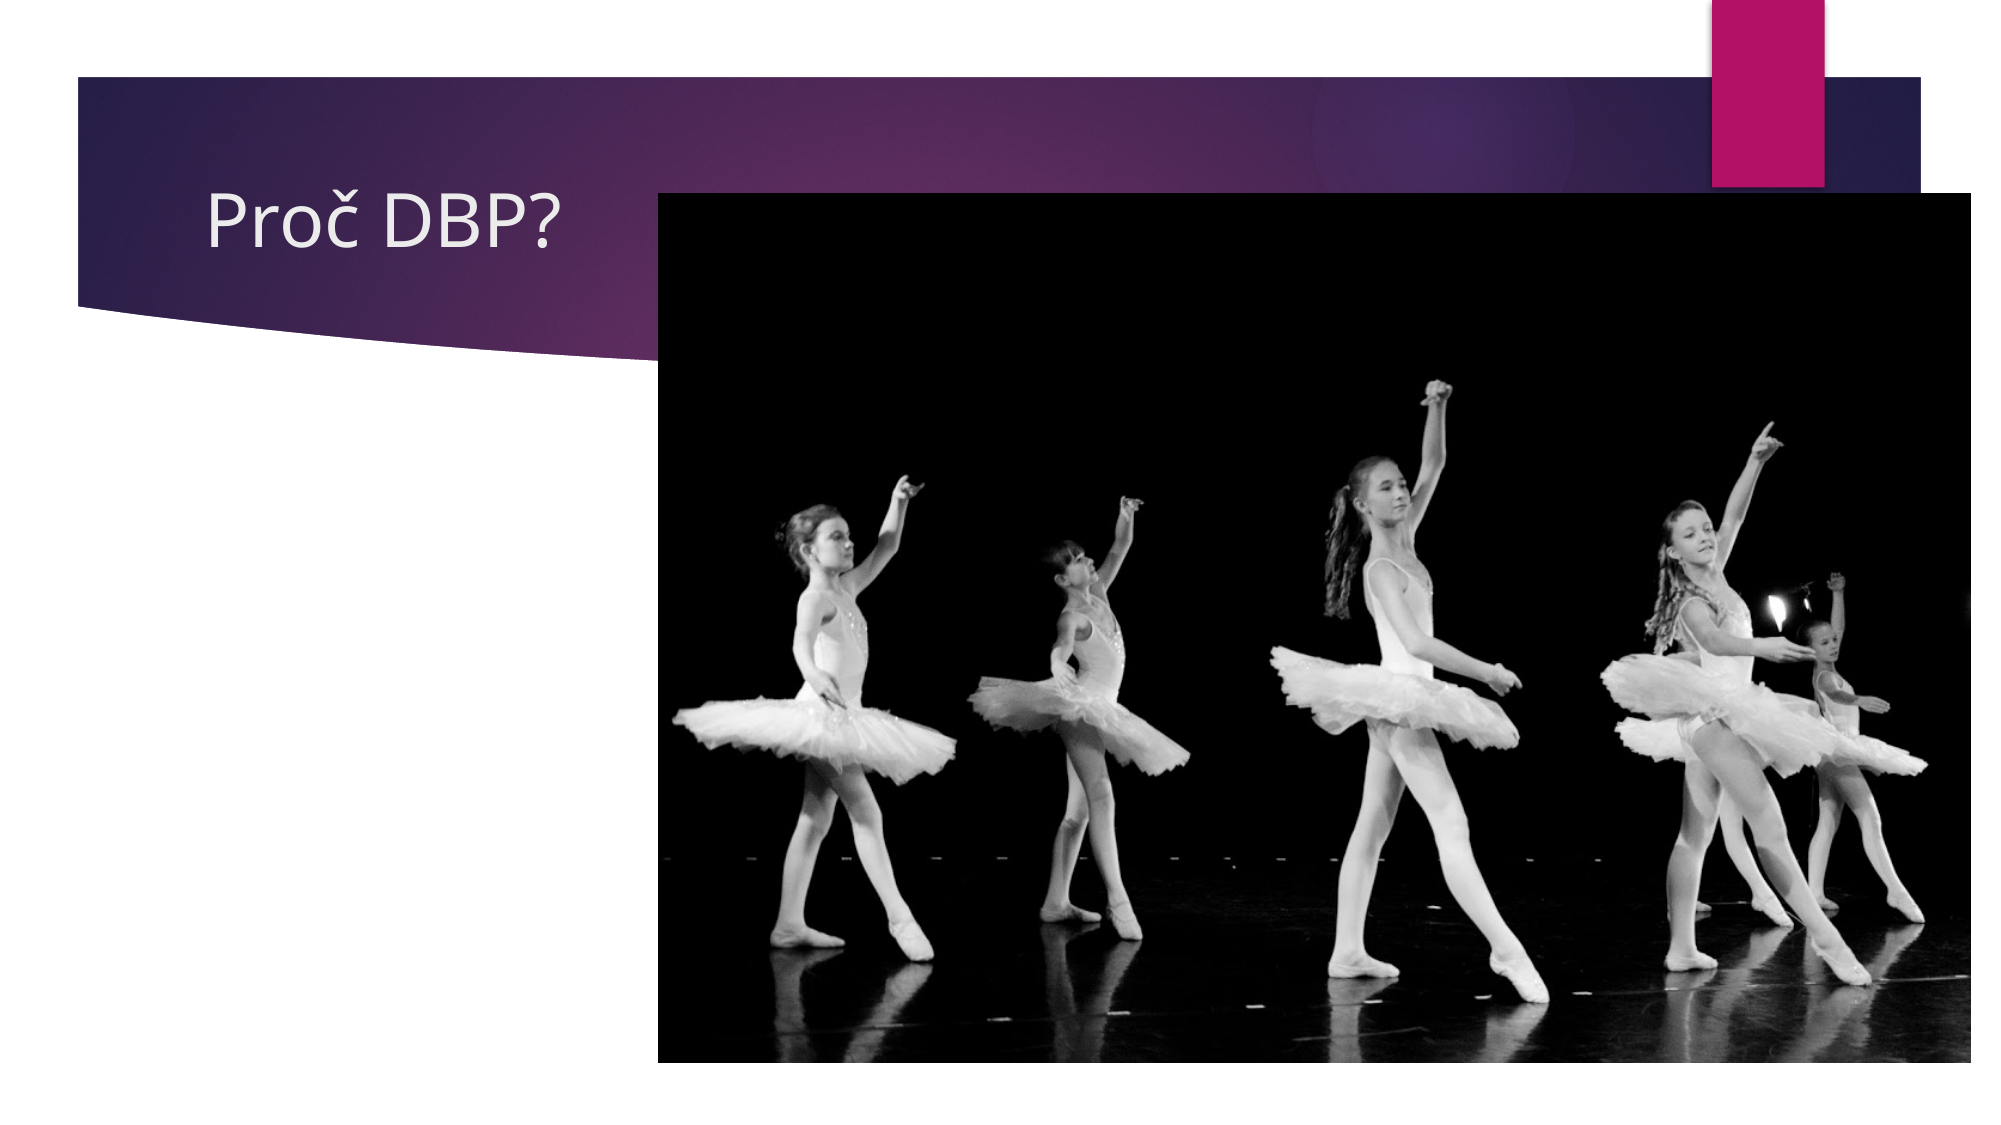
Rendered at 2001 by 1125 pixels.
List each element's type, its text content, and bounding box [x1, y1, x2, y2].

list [658, 193, 1971, 1063]
title Proč DBP? [189, 159, 1627, 276]
